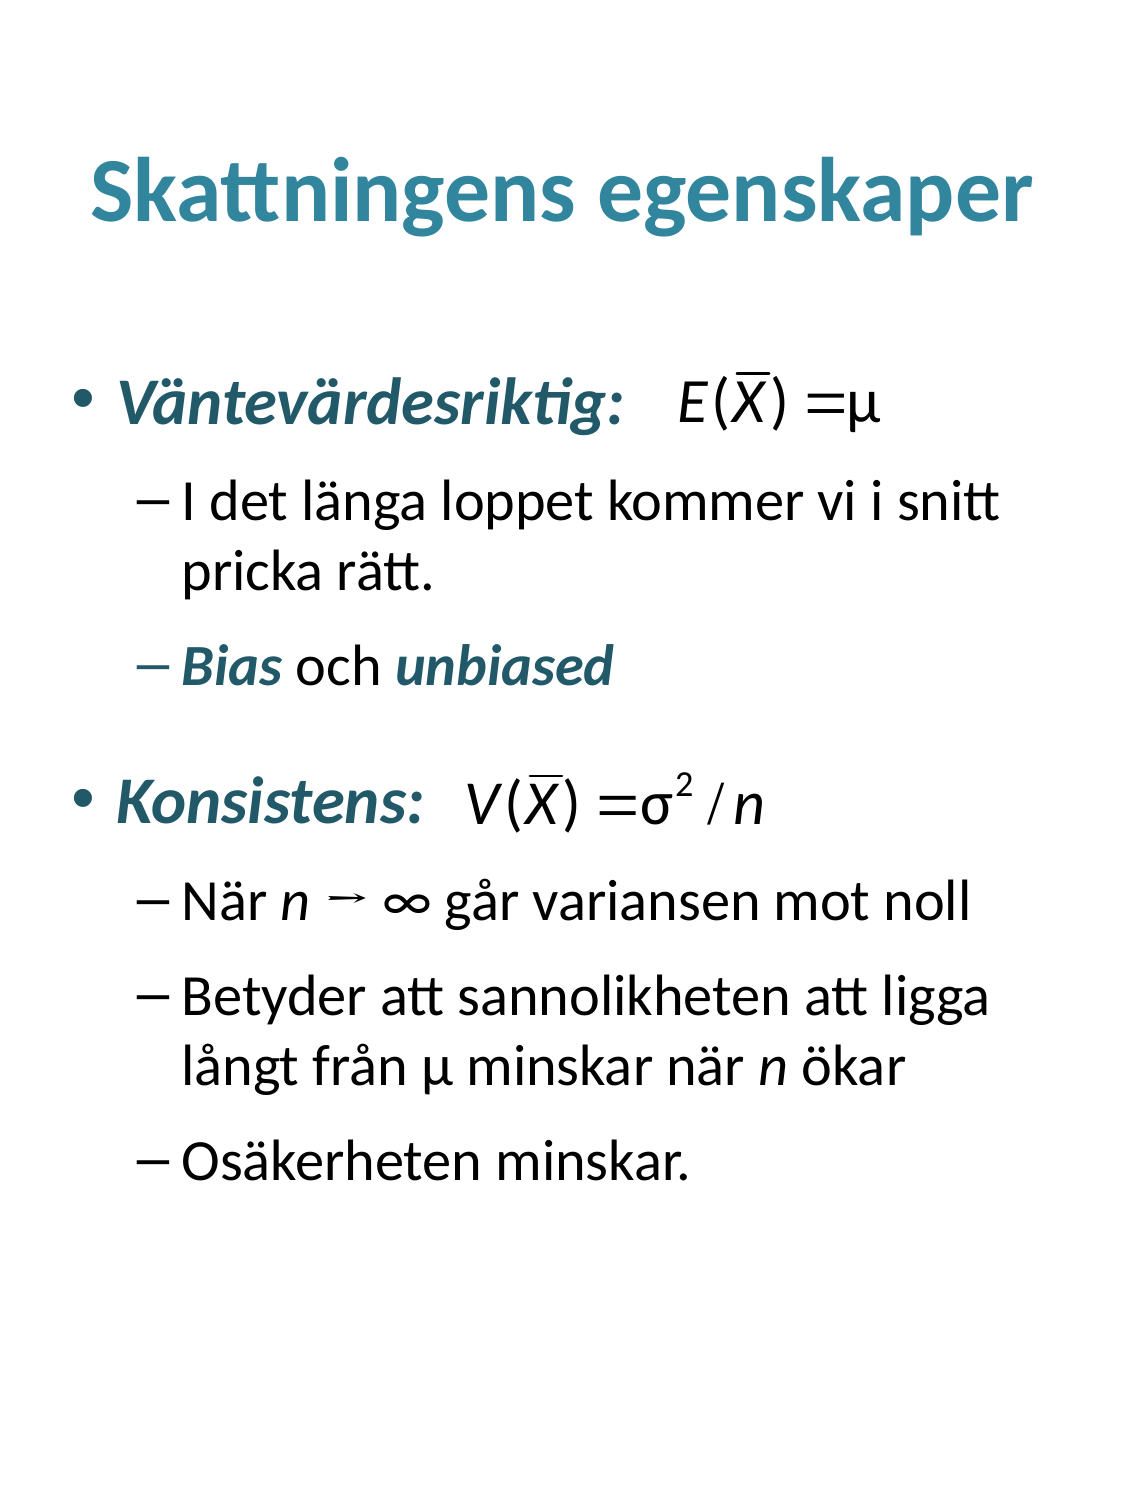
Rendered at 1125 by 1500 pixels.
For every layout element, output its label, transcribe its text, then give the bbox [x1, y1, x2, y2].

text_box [459, 756, 777, 851]
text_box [669, 358, 895, 449]
list Väntevärdesriktig: I det länga loppet kommer vi i snitt pricka rätt. Bias och unbiased Konsistens: När n → ∞ går variansen mot noll Betyder att sannolikheten att ligga långt från μ minskar när n ökar Osäkerheten minskar. [56, 350, 1069, 1424]
title Skattningens egenskaper [56, 60, 1069, 310]
